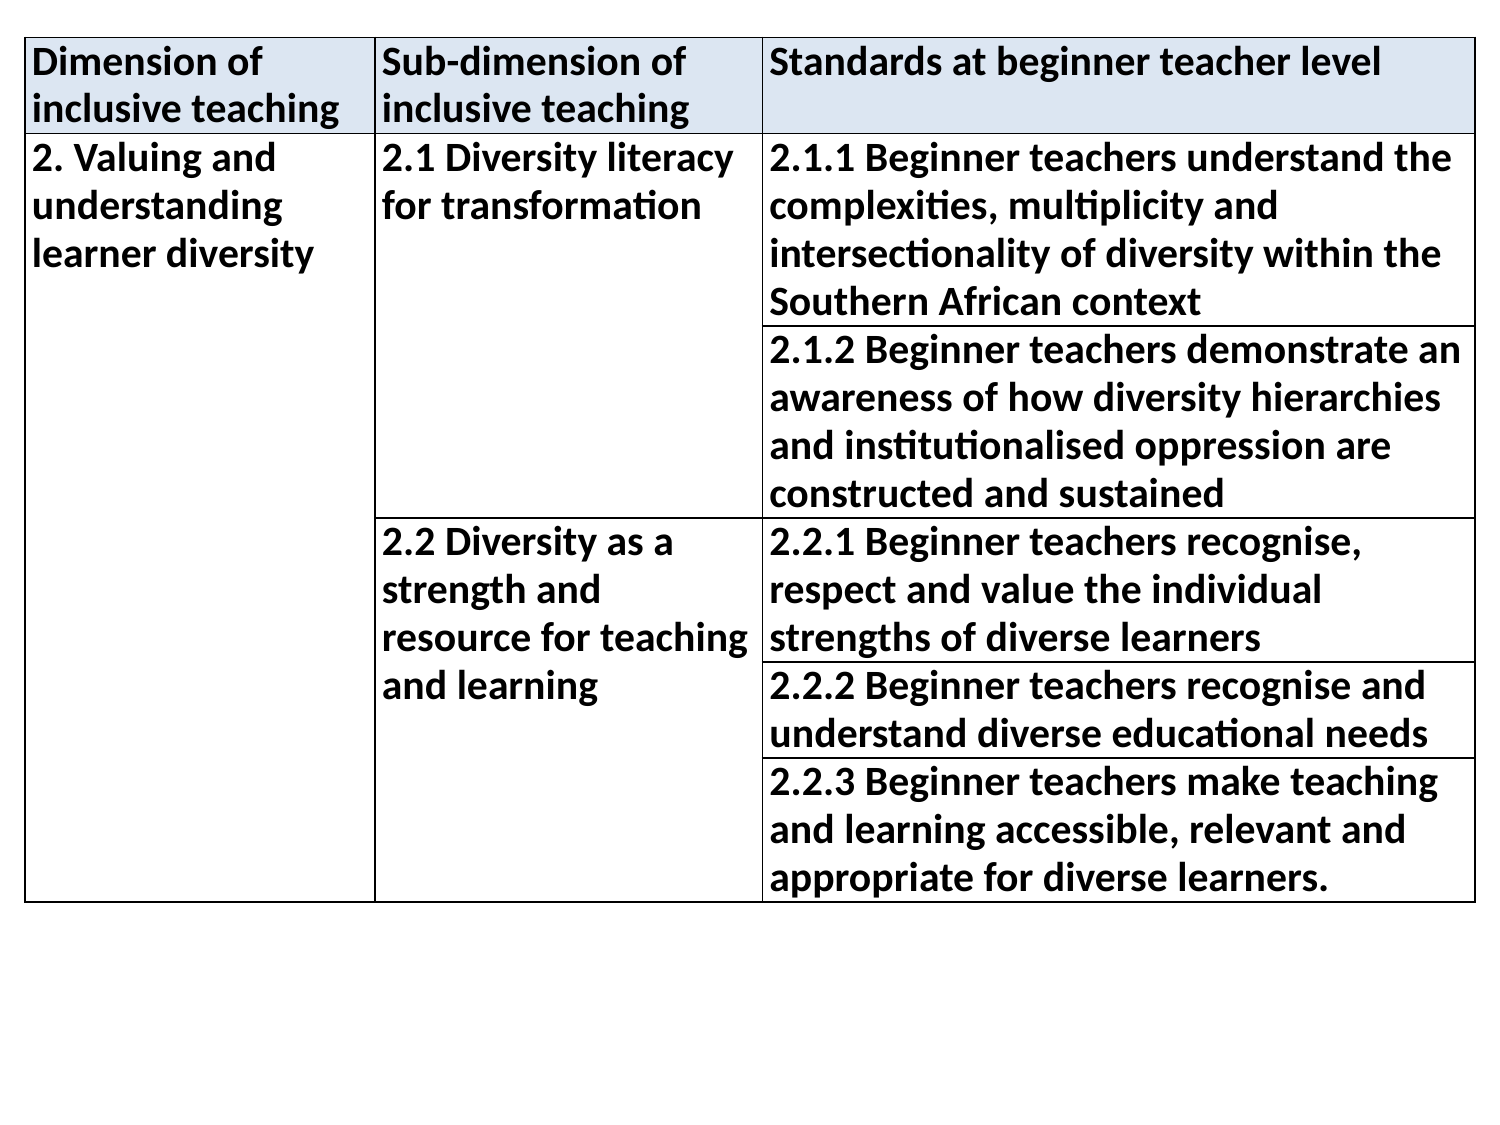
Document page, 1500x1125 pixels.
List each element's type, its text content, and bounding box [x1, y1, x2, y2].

table_cell 2.1.1 Beginner teachers understand the complexities, multiplicity and intersectionality of diversity within the Southern African context [763, 134, 1474, 325]
table_cell 2.1 Diversity literacy for transformation [376, 134, 762, 517]
table_cell 2.2.1 Beginner teachers recognise, respect and value the individual strengths of diverse learners [763, 519, 1474, 661]
table_cell 2.2.2 Beginner teachers recognise and understand diverse educational needs [763, 663, 1474, 757]
table_cell 2.2 Diversity as a strength and resource for teaching and learning [376, 519, 762, 901]
table_cell 2. Valuing and understanding learner diversity [26, 134, 374, 901]
table_header Standards at beginner teacher level [763, 38, 1474, 133]
table_header Dimension of inclusive teaching [26, 38, 374, 133]
table_cell 2.1.2 Beginner teachers demonstrate an awareness of how diversity hierarchies and institutionalised oppression are constructed and sustained [763, 327, 1474, 517]
table_header Sub-dimension of inclusive teaching [376, 38, 762, 133]
table_cell 2.2.3 Beginner teachers make teaching and learning accessible, relevant and appropriate for diverse learners. [763, 759, 1474, 901]
